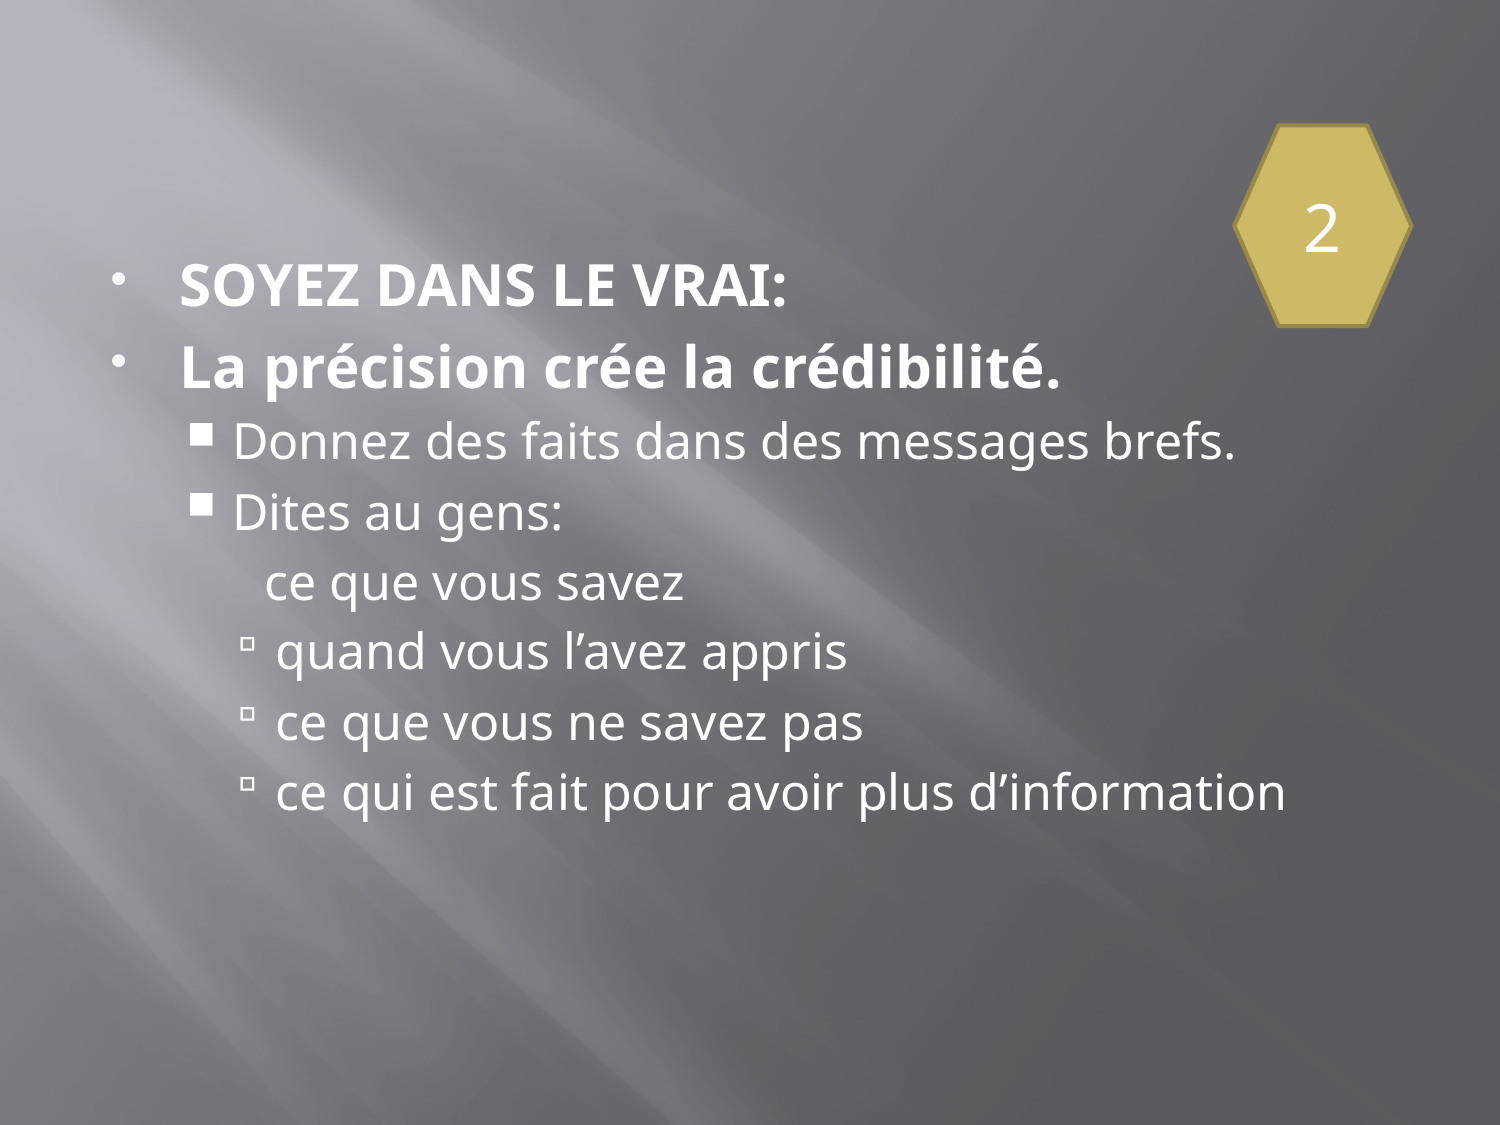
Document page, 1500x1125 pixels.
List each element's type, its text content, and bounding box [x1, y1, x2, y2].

text_box 2 [1232, 123, 1414, 329]
list SOYEZ DANS LE VRAI: La précision crée la crédibilité. Donnez des faits dans des messages brefs. Dites au gens: ce que vous savez quand vous l’avez appris ce que vous ne savez pas ce qui est fait pour avoir plus d’information [75, 78, 1425, 1035]
